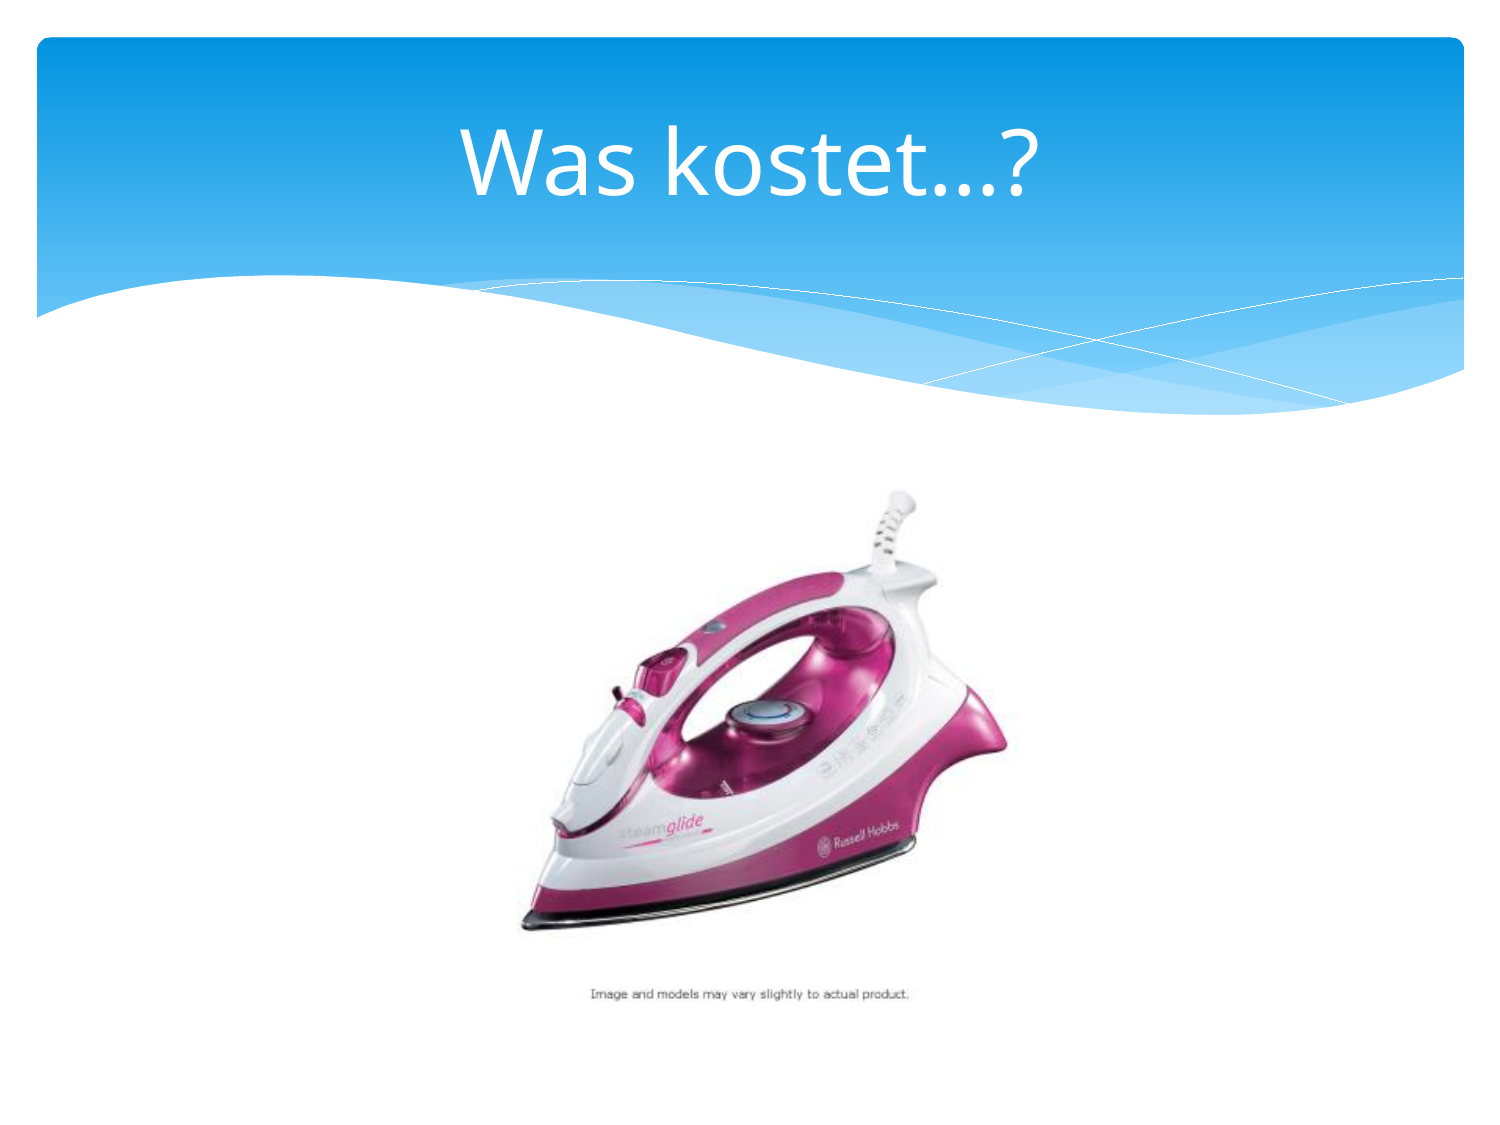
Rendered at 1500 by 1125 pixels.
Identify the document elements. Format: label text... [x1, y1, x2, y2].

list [142, 438, 1359, 1006]
title Was kostet…? [75, 55, 1425, 261]
